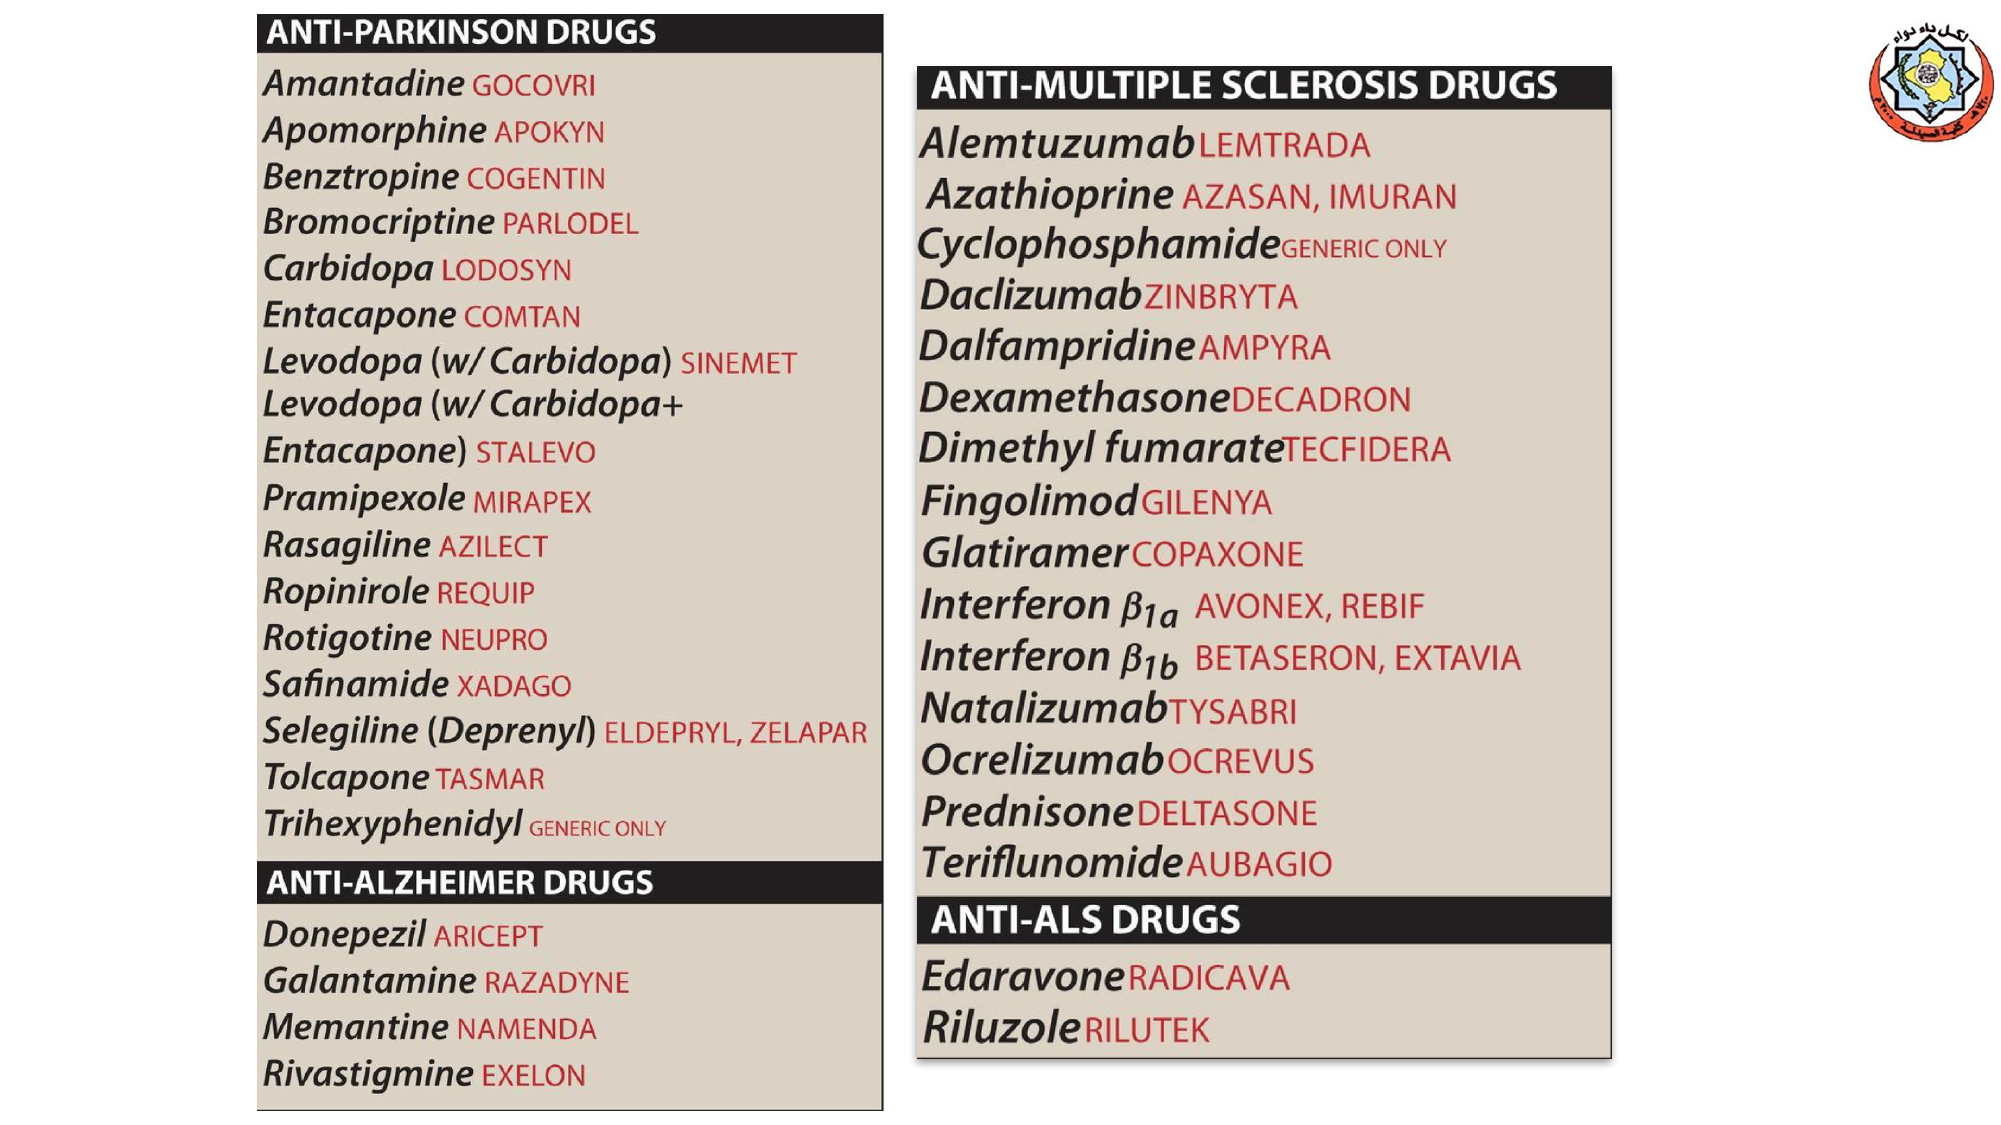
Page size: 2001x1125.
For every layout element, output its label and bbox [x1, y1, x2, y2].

picture [1862, 14, 2000, 152]
picture [257, 14, 884, 1111]
picture [917, 66, 1612, 1059]
